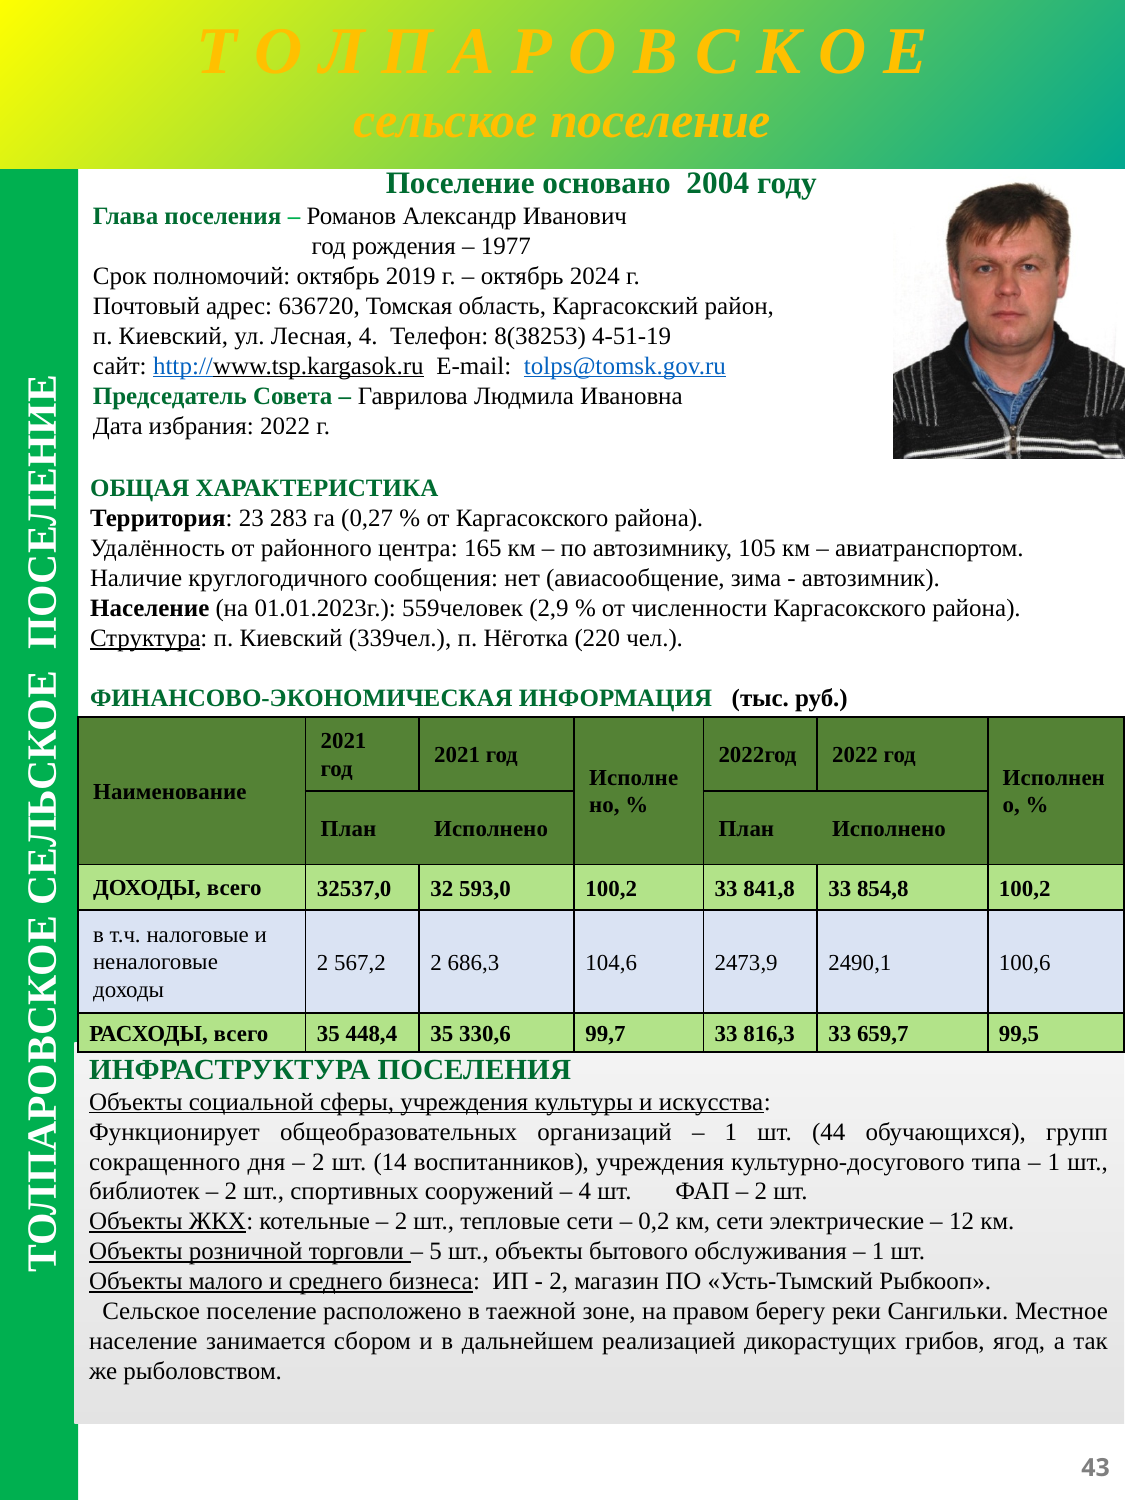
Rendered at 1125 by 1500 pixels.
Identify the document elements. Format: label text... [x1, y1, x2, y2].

table_header 2021 год [306, 718, 418, 790]
table_cell План [704, 792, 817, 864]
table_cell 104,6 [575, 911, 703, 1012]
table_cell 33 841,8 [704, 865, 816, 909]
table_cell 33 816,3 [704, 1014, 816, 1051]
table_cell в т.ч. налоговые и неналоговые доходы [79, 911, 305, 1012]
table_header 2021 год [420, 718, 573, 790]
table_cell Исполнено [419, 792, 573, 864]
table_cell 32537,0 [306, 865, 418, 909]
table_cell 33 659,7 [818, 1014, 987, 1051]
table_cell 99,5 [989, 1014, 1123, 1051]
text_box Т О Л П А Р О В С К О Е сельское поселение [0, 0, 1125, 169]
table_cell 2473,9 [704, 911, 816, 1012]
table_cell 33 854,8 [818, 865, 987, 909]
table_cell ДОХОДЫ, всего [79, 865, 305, 909]
text_box ОБЩАЯ ХАРАКТЕРИСТИКА Территория: 23 283 га (0,27 % от Каргасокского района). Удалённость от районного центра: 165 км – по автозимнику, 105 км – авиатранспортом. Наличие круглогодичного сообщения: нет (авиасообщение, зима - автозимник). Население (на 01.01.2023г.): 559человек (2,9 % от численности Каргасокского района). Структура: п. Киевский (339чел.), п. Нёготка (220 чел.). ФИНАНСОВО-ЭКОНОМИЧЕСКАЯ ИНФОРМАЦИЯ (тыс. руб.) [75, 464, 1125, 719]
table_cell 100,2 [575, 865, 703, 909]
table_header Наименование [79, 718, 305, 864]
text_box Поселение основано 2004 году Глава поселения – Романов Александр Иванович год рождения – 1977 Срок полномочий: октябрь 2019 г. – октябрь 2024 г. Почтовый адрес: 636720, Томская область, Каргасокский район, п. Киевский, ул. Лесная, 4. Телефон: 8(38253) 4-51-19 сайт: http://www.tsp.kargasok.ru E-mail: tolps@tomsk.gov.ru Председатель Совета – Гаврилова Людмила Ивановна Дата избрания: 2022 г. [78, 169, 893, 447]
table_cell 99,7 [575, 1014, 703, 1051]
table_cell 2 686,3 [420, 911, 573, 1012]
table_cell План [306, 792, 419, 864]
table_cell РАСХОДЫ, всего [79, 1014, 305, 1051]
text_box ТОЛПАРОВСКОЕ СЕЛЬСКОЕ ПОСЕЛЕНИЕ [0, 169, 79, 1500]
table_header Исполнено, % [989, 718, 1123, 864]
table_header 2022 год [818, 718, 987, 790]
table_cell 32 593,0 [420, 865, 573, 909]
table_cell 100,6 [989, 911, 1123, 1012]
table_header Исполнено, % [575, 718, 703, 864]
slide_number 43 [1054, 1444, 1125, 1492]
table_header 2022год [704, 718, 816, 790]
table_cell 100,2 [989, 865, 1123, 909]
table_cell 35 448,4 [306, 1014, 418, 1051]
text_box ИНФРАСТРУКТУРА ПОСЕЛЕНИЯ Объекты социальной сферы, учреждения культуры и искусства: Функционирует общеобразовательных организаций – 1 шт. (44 обучающихся), групп сокращенного дня – 2 шт. (14 воспитанников), учреждения культурно-досугового типа – 1 шт., библиотек – 2 шт., спортивных сооружений – 4 шт. ФАП – 2 шт. Объекты ЖКХ: котельные – 2 шт., тепловые сети – 0,2 км, сети электрические – 12 км. Объекты розничной торговли – 5 шт., объекты бытового обслуживания – 1 шт. Объекты малого и среднего бизнеса: ИП - 2, магазин ПО «Усть-Тымский Рыбкооп». Сельское поселение расположено в таежной зоне, на правом берегу реки Сангильки. Местное население занимается сбором и в дальнейшем реализацией дикорастущих грибов, ягод, а так же рыболовством. [74, 1042, 1125, 1424]
table_cell 2490,1 [818, 911, 987, 1012]
table_cell 35 330,6 [420, 1014, 573, 1051]
table_cell Исполнено [817, 792, 987, 864]
table_cell 2 567,2 [306, 911, 418, 1012]
picture [893, 164, 1125, 459]
